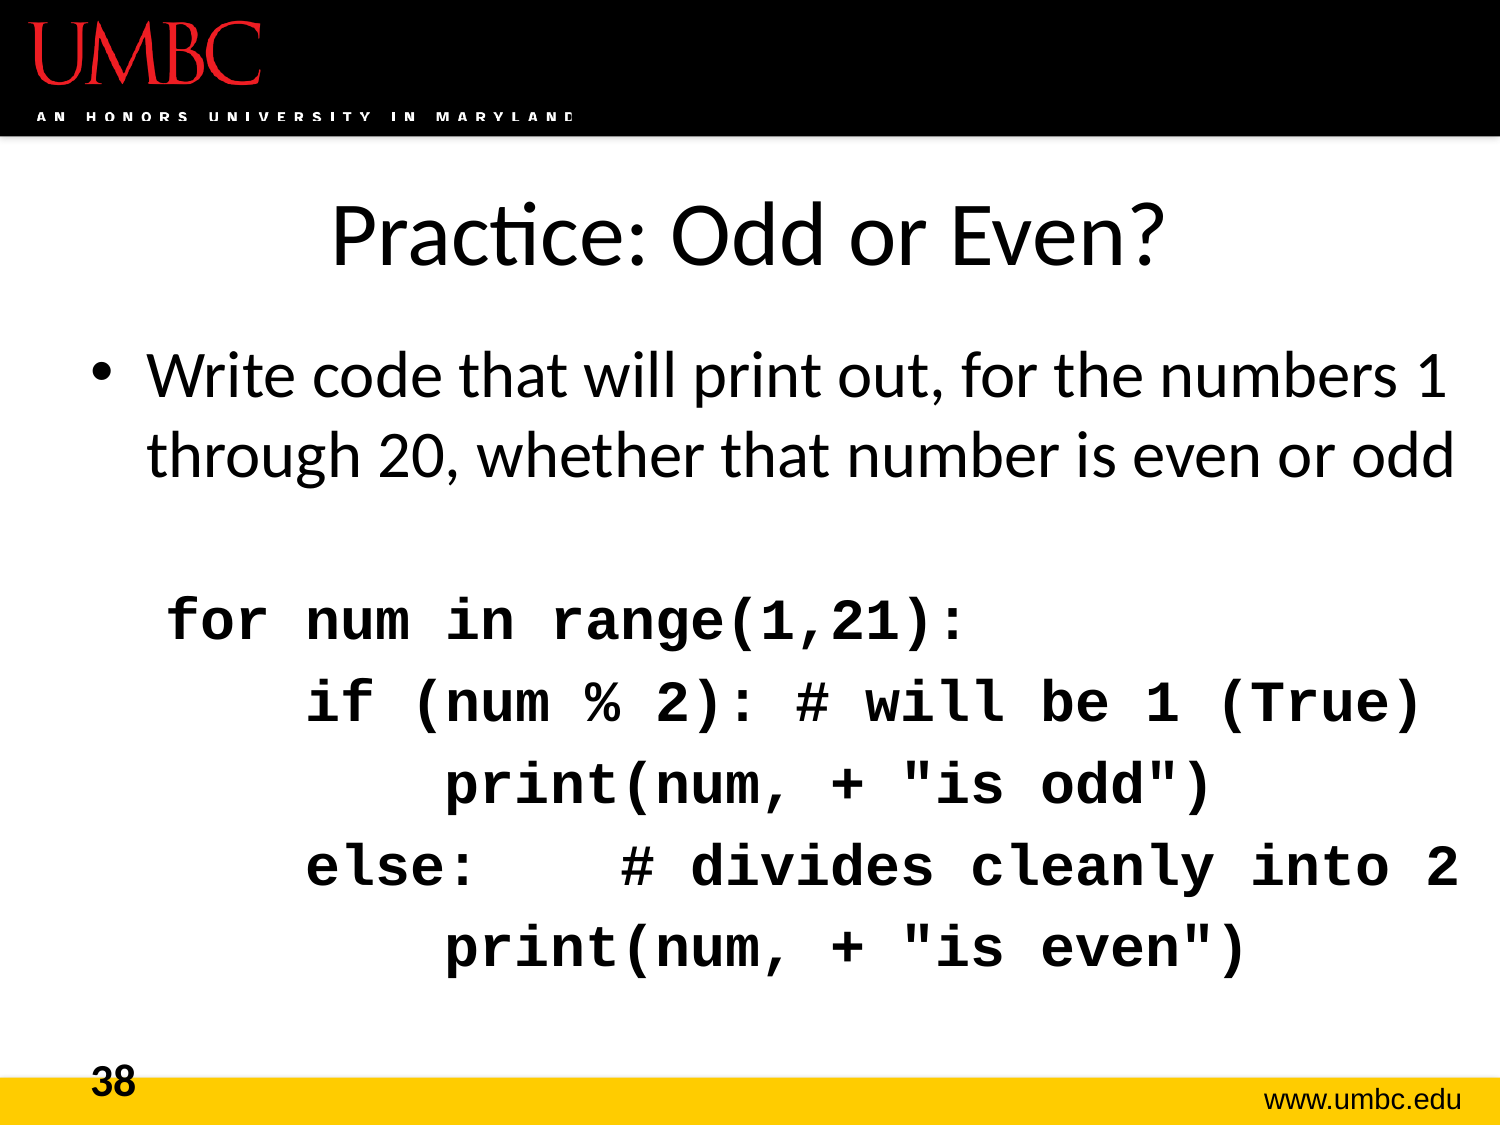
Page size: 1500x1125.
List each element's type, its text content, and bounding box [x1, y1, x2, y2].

title Practice: Odd or Even? [75, 135, 1425, 323]
slide_number 38 [75, 1042, 425, 1103]
list Write code that will print out, for the numbers 1 through 20, whether that number is even or odd for num in range(1,21): if (num % 2): # will be 1 (True) print(num, + "is odd") else: # divides cleanly into 2 print(num, + "is even") [75, 323, 1485, 1005]
